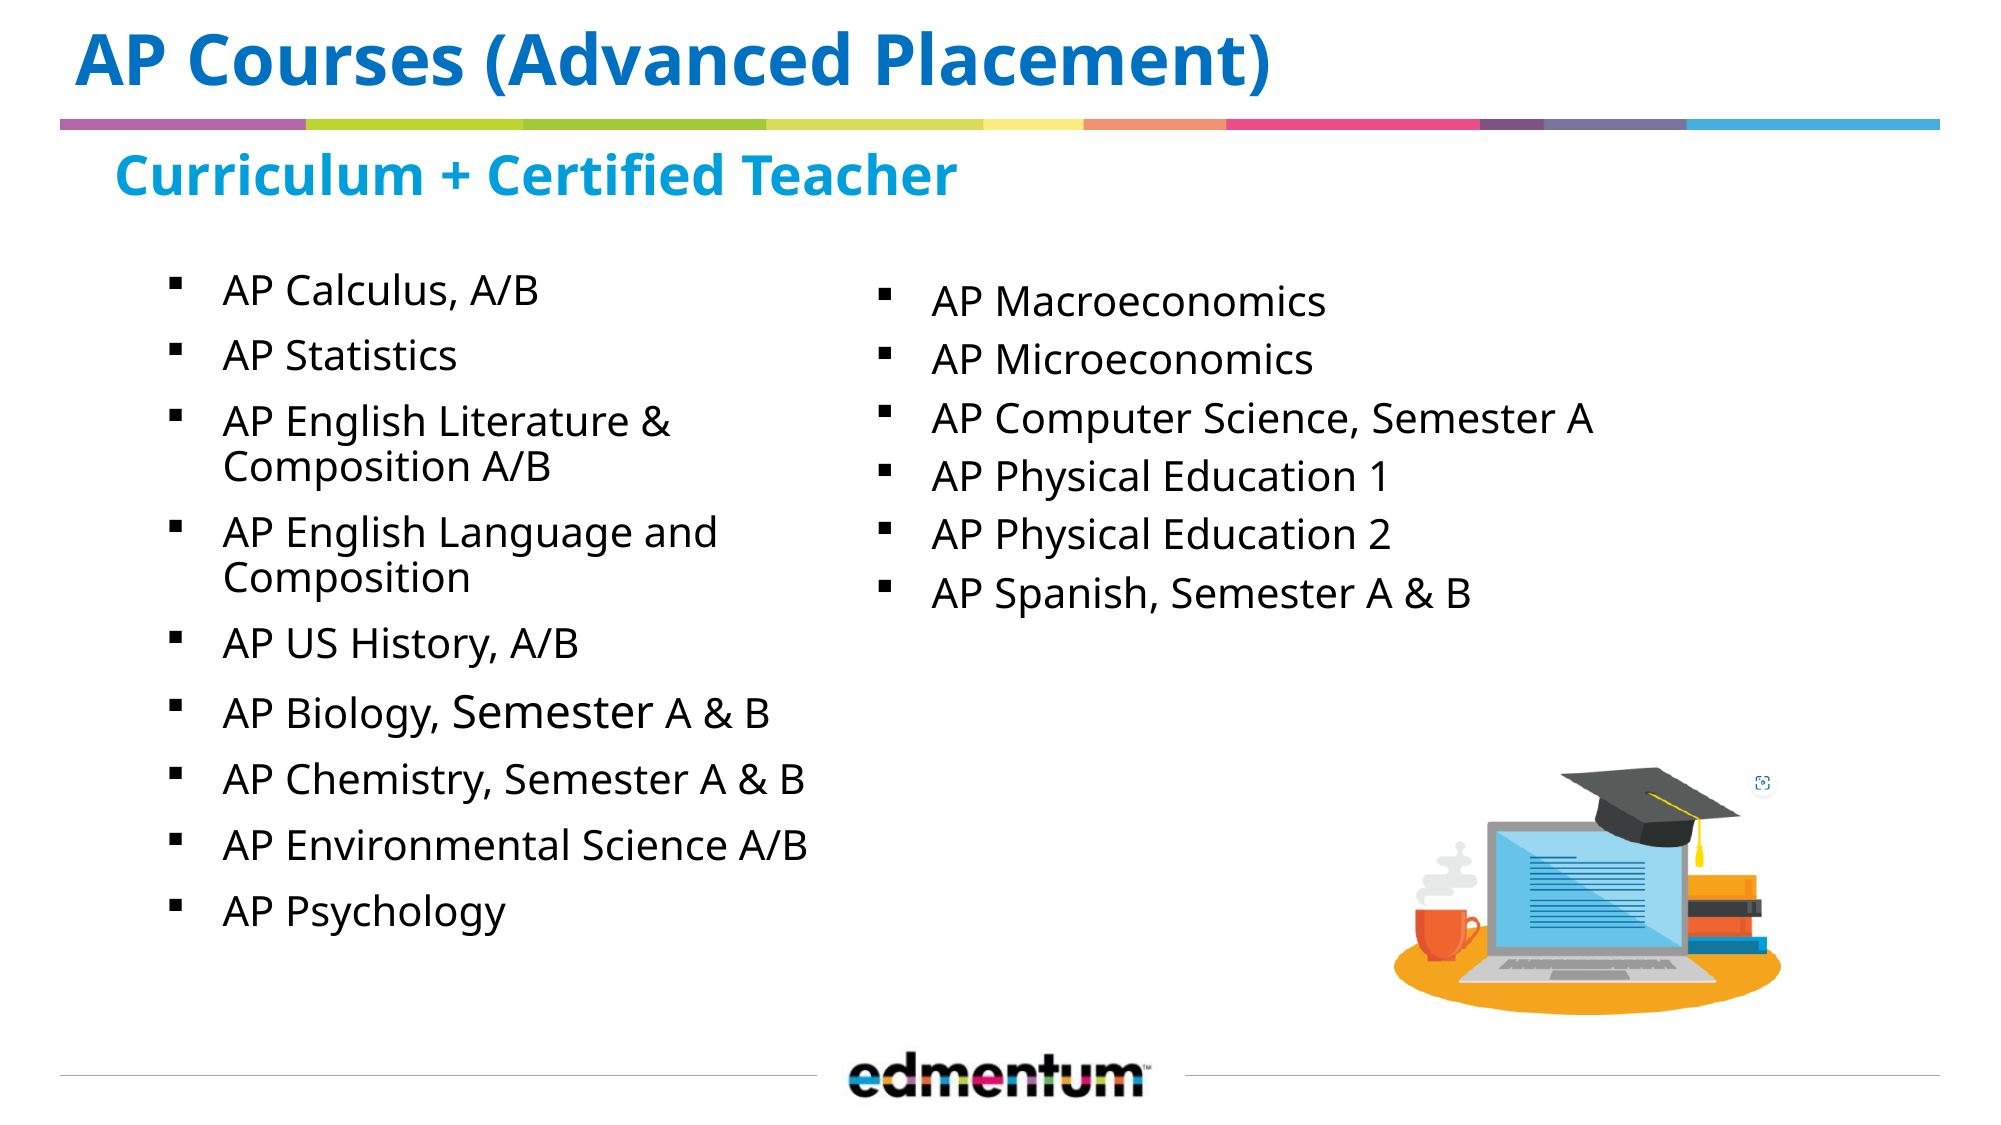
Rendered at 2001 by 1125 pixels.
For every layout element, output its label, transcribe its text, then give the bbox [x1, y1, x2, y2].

title AP Courses (Advanced Placement) [60, 12, 1940, 113]
picture [841, 1045, 1159, 1107]
list AP Calculus, A/B AP Statistics AP English Literature & Composition A/B AP English Language and Composition AP US History, A/B AP Biology, Semester A & B AP Chemistry, Semester A & B AP Environmental Science A/B AP Psychology [151, 261, 861, 950]
picture [1276, 741, 1918, 1042]
subtitle Curriculum + Certified Teacher [99, 139, 1980, 203]
text_box AP Macroeconomics AP Microeconomics AP Computer Science, Semester A AP Physical Education 1 AP Physical Education 2 AP Spanish, Semester A & B [860, 267, 1783, 754]
picture [60, 119, 1940, 130]
